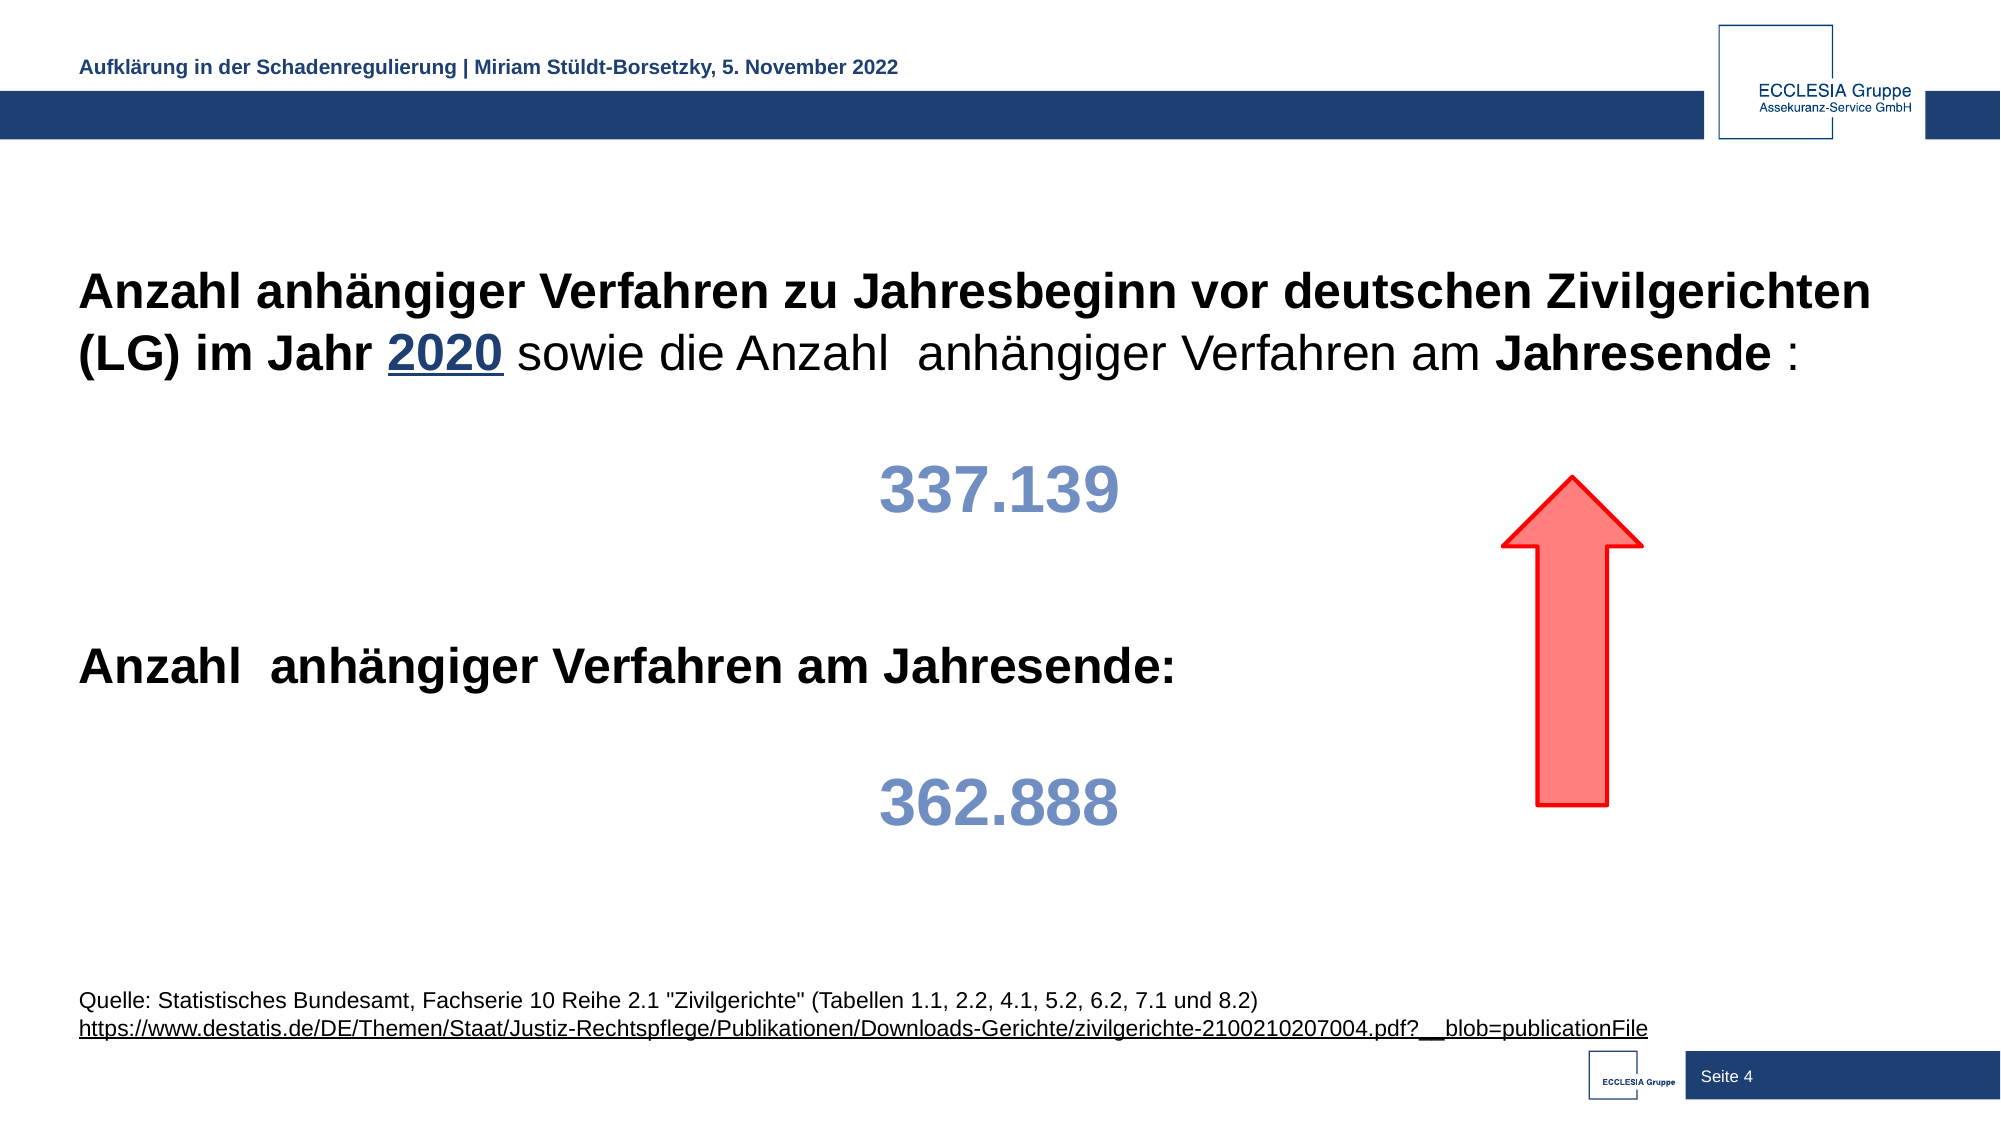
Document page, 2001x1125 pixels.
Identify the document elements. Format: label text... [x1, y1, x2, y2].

text_box Anzahl anhängiger Verfahren am Jahresende: 362.888 [78, 633, 1922, 839]
slide_number Seite 4 [1685, 1051, 2000, 1100]
text_box [1500, 474, 1644, 808]
list Anzahl anhängiger Verfahren zu Jahresbeginn vor deutschen Zivilgerichten (LG) im Jahr 2020 sowie die Anzahl anhängiger Verfahren am Jahresende : 337.139 [78, 258, 1922, 526]
text_box Quelle: Statistisches Bundesamt, Fachserie 10 Reihe 2.1 "Zivilgerichte" (Tabellen 1.1, 2.2, 4.1, 5.2, 6.2, 7.1 und 8.2) https://www.destatis.de/DE/Themen/Staat/Justiz-Rechtspflege/Publikationen/Downloads-Gerichte/zivilgerichte-2100210207004.pdf?__blob=publicationFile [78, 985, 1900, 1069]
footer Aufklärung in der Schadenregulierung | Miriam Stüldt-Borsetzky, 5. November 2022 [78, 53, 1074, 79]
